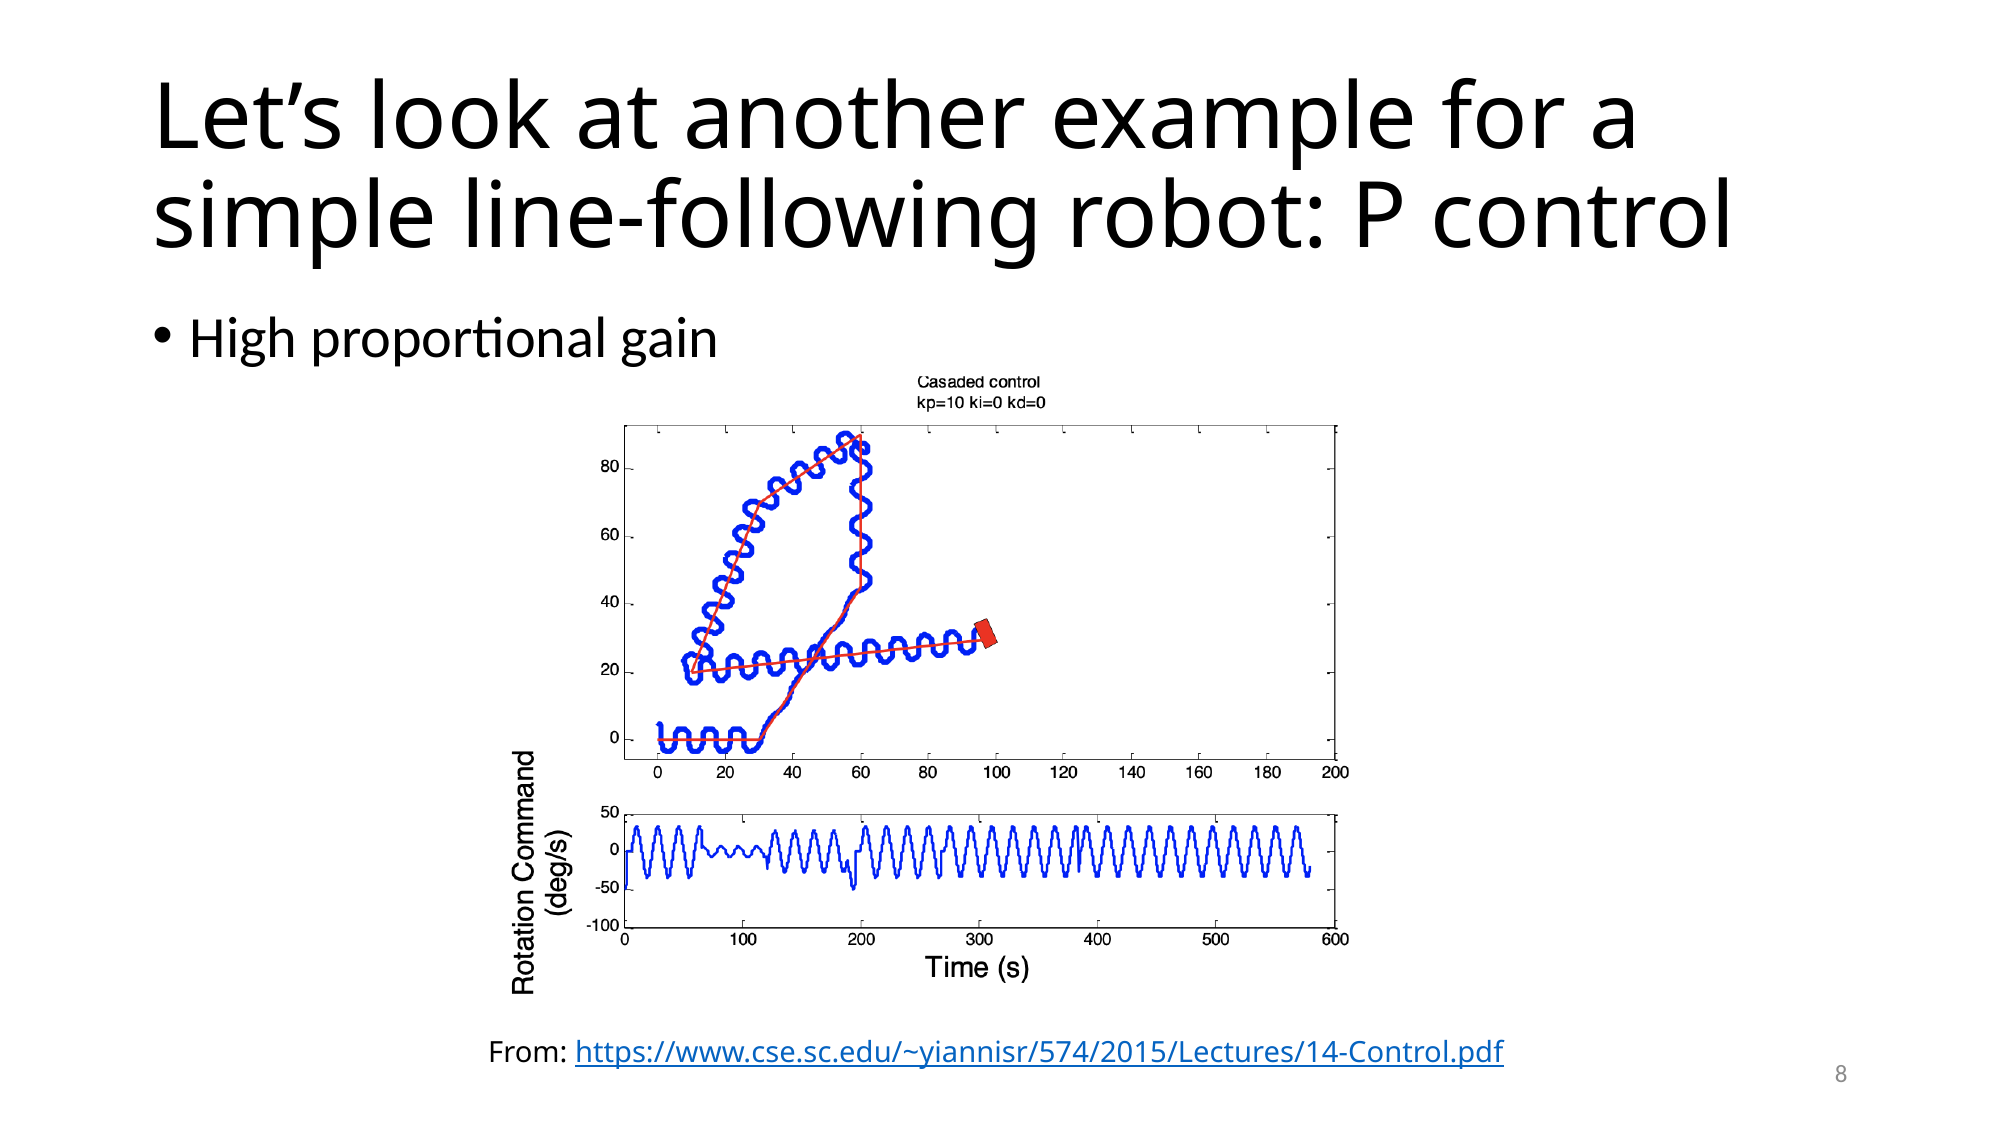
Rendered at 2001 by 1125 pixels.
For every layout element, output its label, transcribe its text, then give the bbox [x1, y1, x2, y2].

slide_number 8 [1412, 1042, 1863, 1103]
title Let’s look at another example for a simple line-following robot: P control [137, 59, 1863, 278]
picture [488, 358, 1395, 1014]
text_box From: https://www.cse.sc.edu/~yiannisr/574/2015/Lectures/14-Control.pdf [473, 1026, 1527, 1081]
list High proportional gain [137, 299, 1863, 1014]
